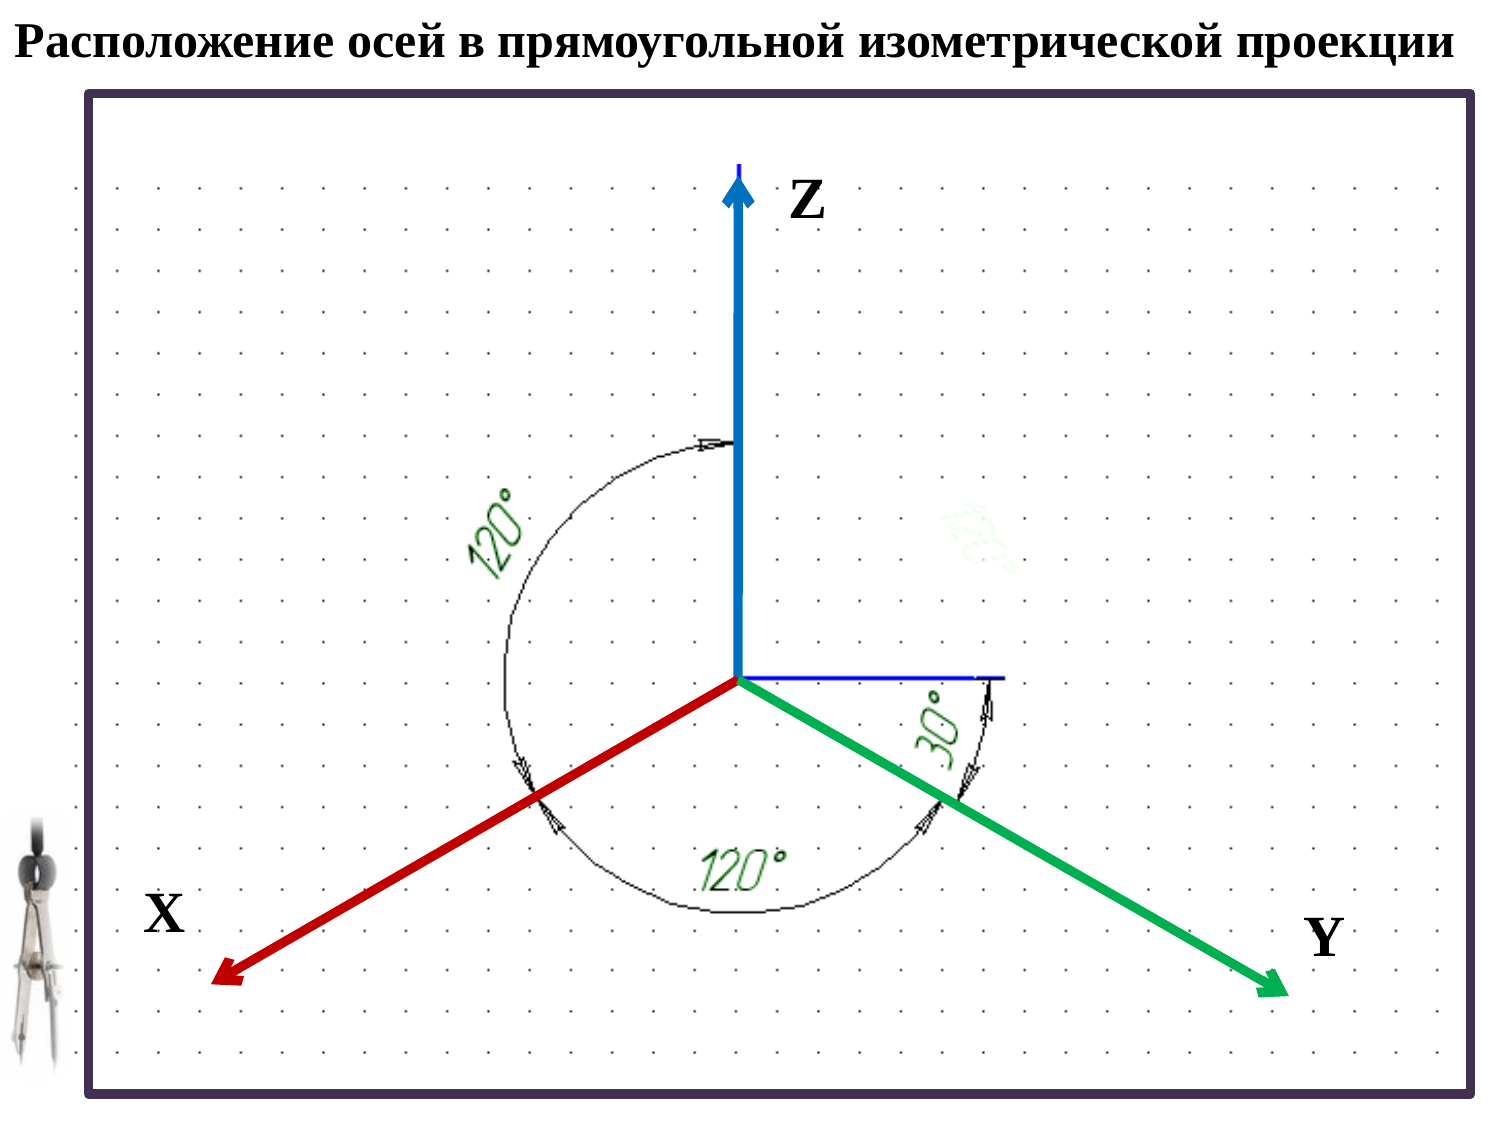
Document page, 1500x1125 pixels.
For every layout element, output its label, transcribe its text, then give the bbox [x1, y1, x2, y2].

text_box Расположение осей в прямоугольной изометрической проекции [0, 0, 1500, 75]
picture [0, 163, 1454, 1091]
text_box [86, 92, 1473, 1096]
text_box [738, 679, 1290, 997]
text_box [210, 679, 736, 985]
